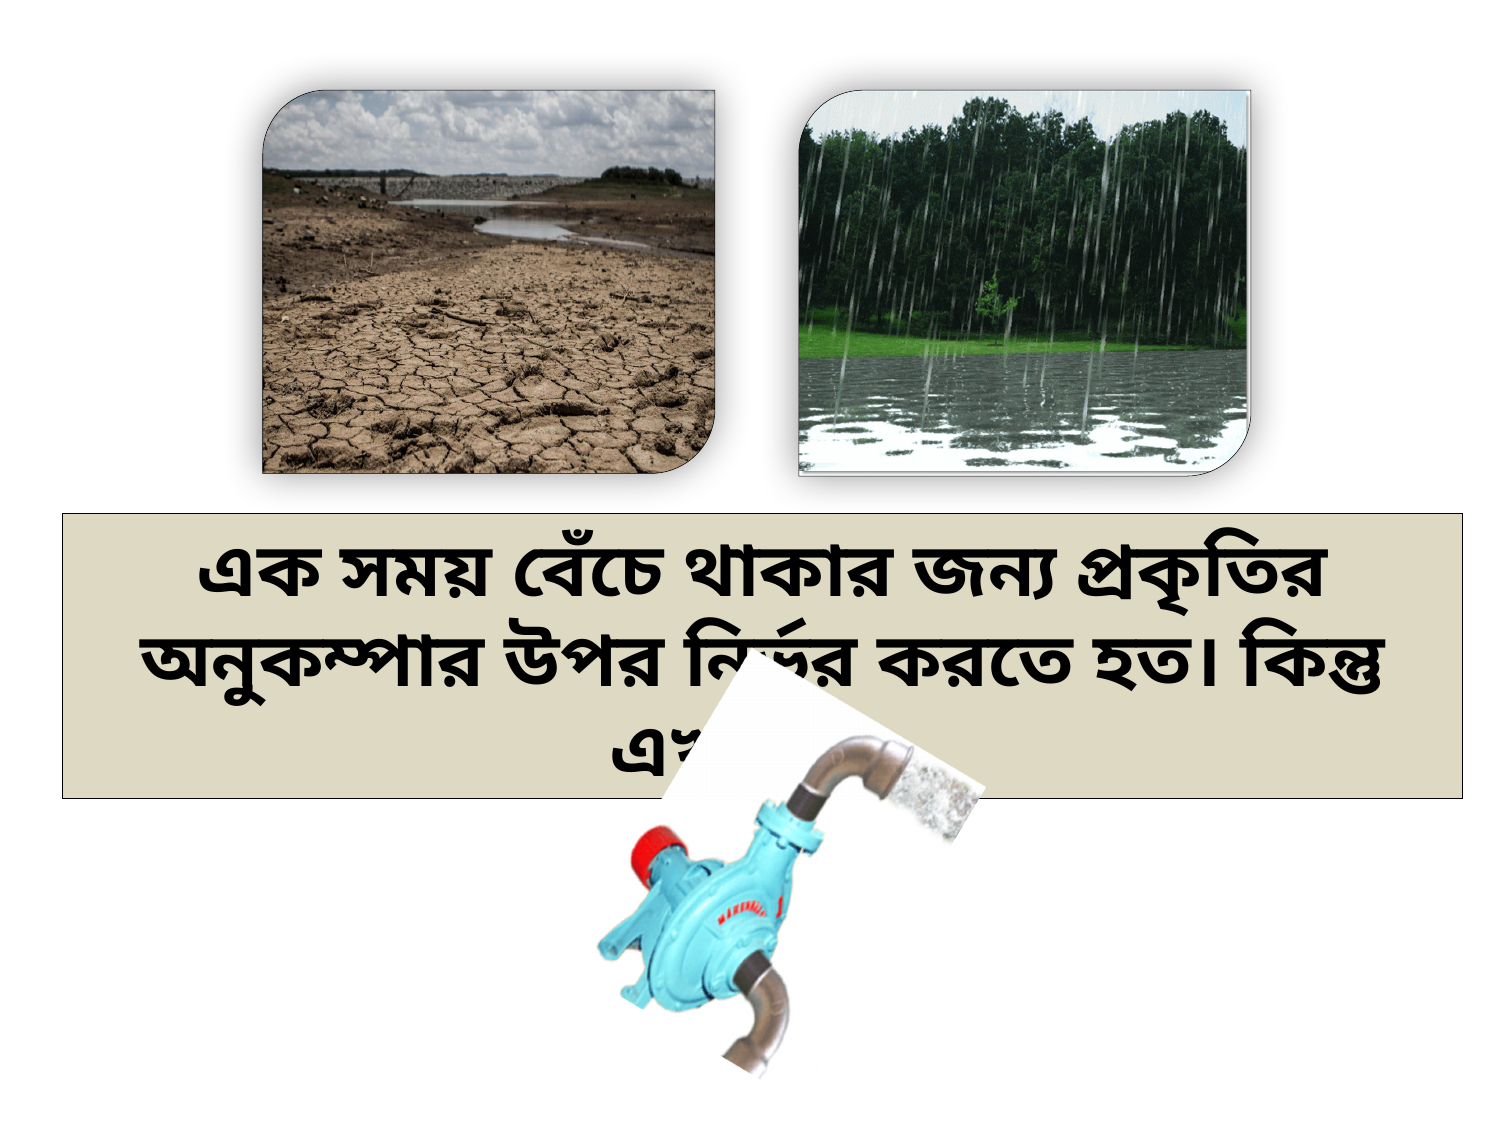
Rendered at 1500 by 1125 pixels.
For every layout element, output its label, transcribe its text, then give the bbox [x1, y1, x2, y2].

picture [565, 649, 985, 1101]
picture [798, 89, 1252, 477]
text_box এক সময় বেঁচে থাকার জন্য প্রকৃতির অনুকম্পার উপর নির্ভর করতে হত। কিন্তু এখন ... [62, 513, 1463, 799]
picture [262, 89, 716, 474]
